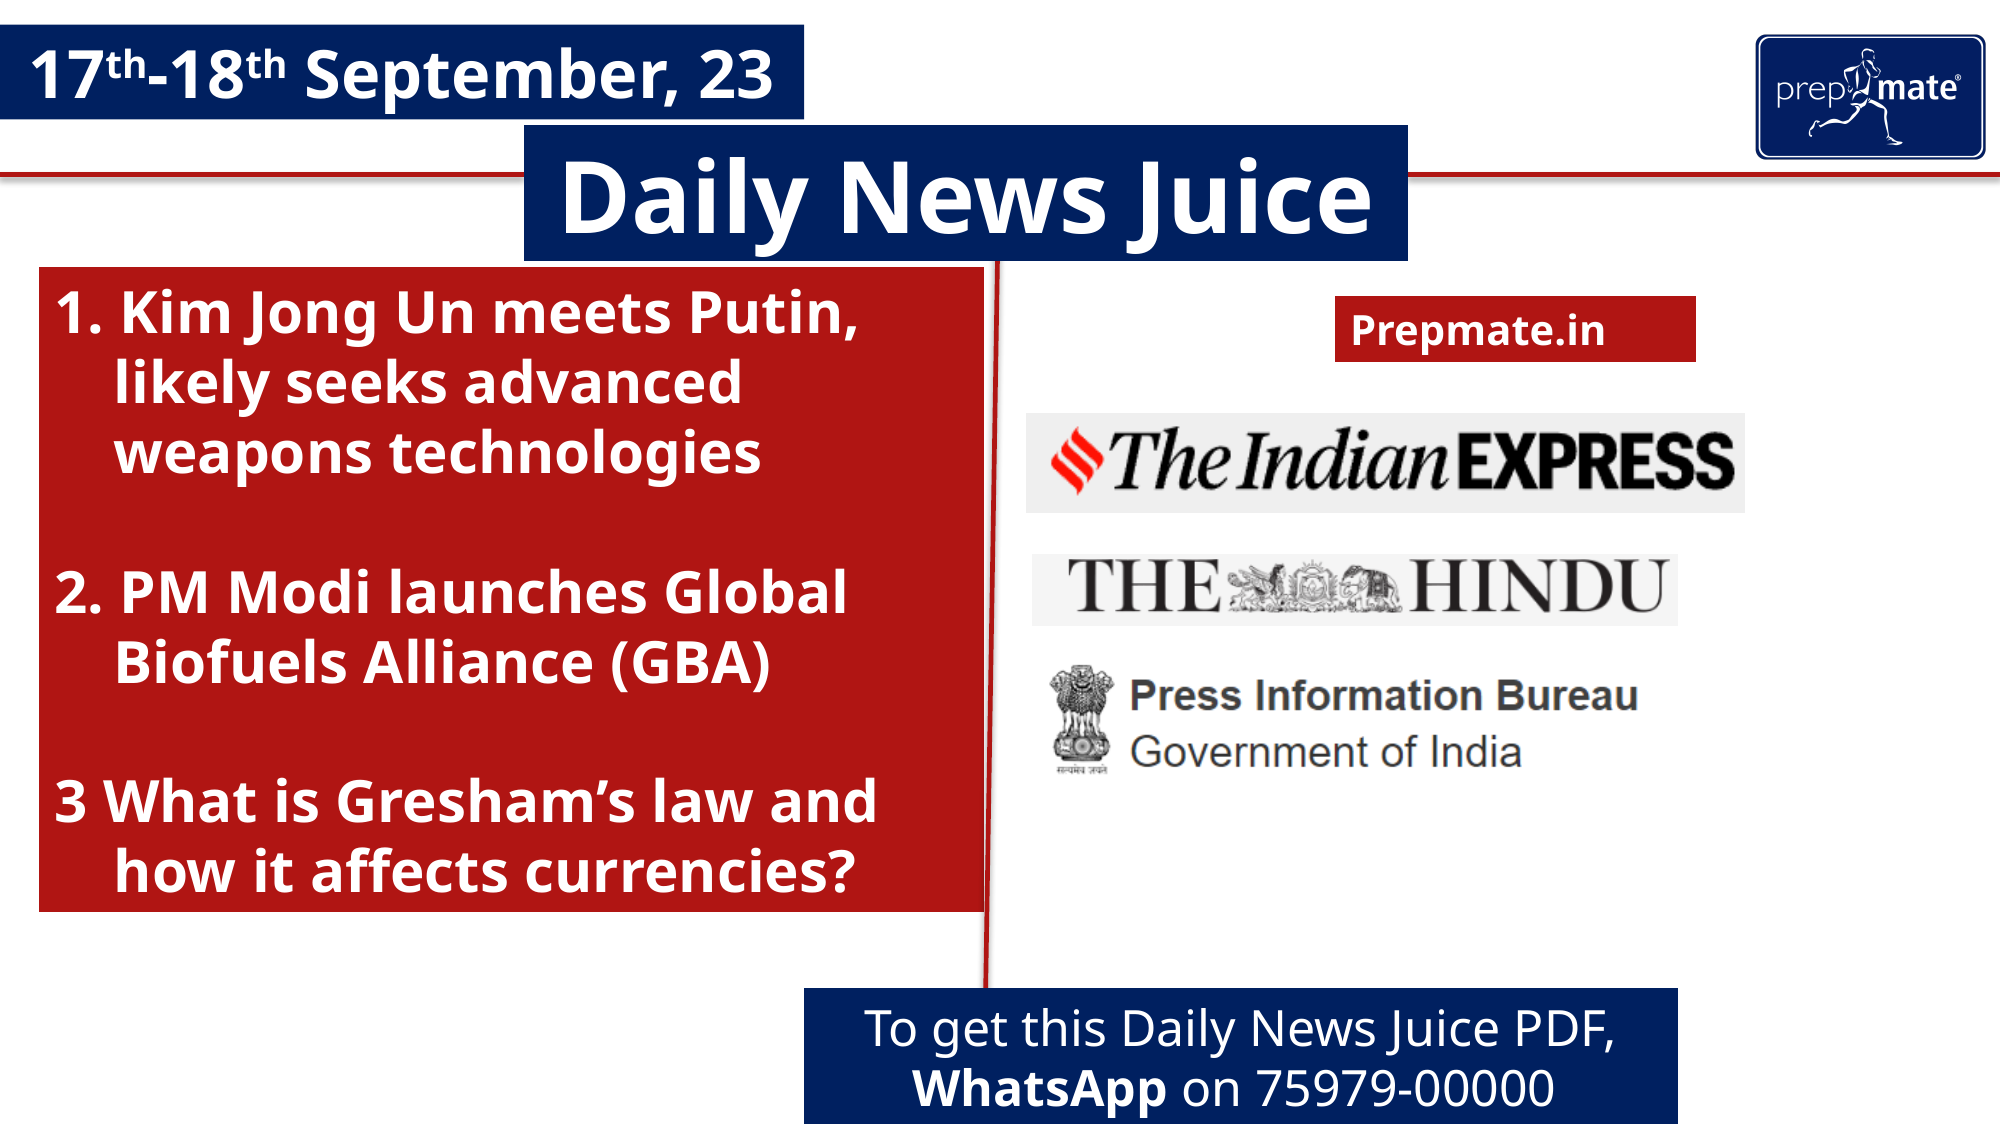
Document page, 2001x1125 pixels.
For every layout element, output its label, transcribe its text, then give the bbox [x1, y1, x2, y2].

picture [1012, 658, 1658, 787]
picture [1026, 412, 1746, 513]
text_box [983, 232, 999, 1094]
text_box 1. Kim Jong Un meets Putin, likely seeks advanced weapons technologies 2. PM Modi launches Global Biofuels Alliance (GBA) 3 What is Gresham’s law and how it affects currencies? [39, 267, 977, 912]
picture [1032, 554, 1678, 626]
text_box 17th-18th September, 23 [0, 24, 805, 120]
text_box Daily News Juice [524, 125, 1408, 261]
text_box Prepmate.in [1335, 296, 1696, 362]
picture [1744, 27, 2000, 168]
text_box To get this Daily News Juice PDF, WhatsApp on 75979-00000 [804, 988, 1678, 1124]
